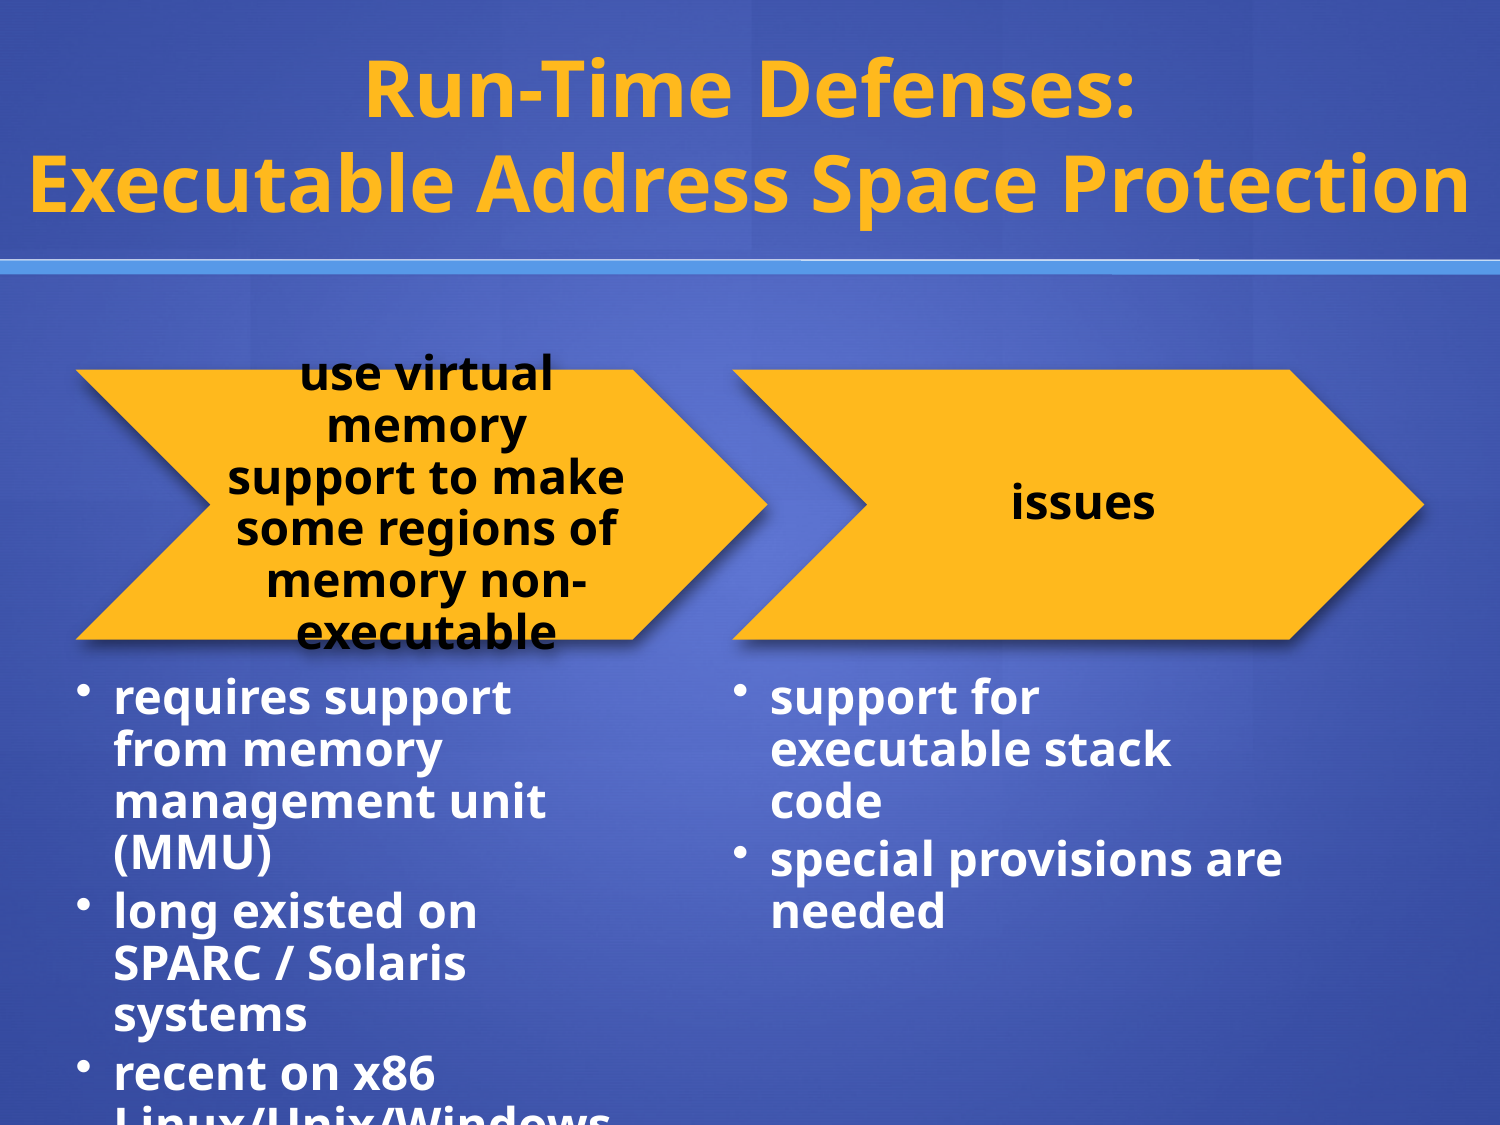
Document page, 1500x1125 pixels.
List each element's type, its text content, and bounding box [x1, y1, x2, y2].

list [73, 348, 1426, 1077]
title Run-Time Defenses: Executable Address Space Protection [0, 0, 1500, 267]
